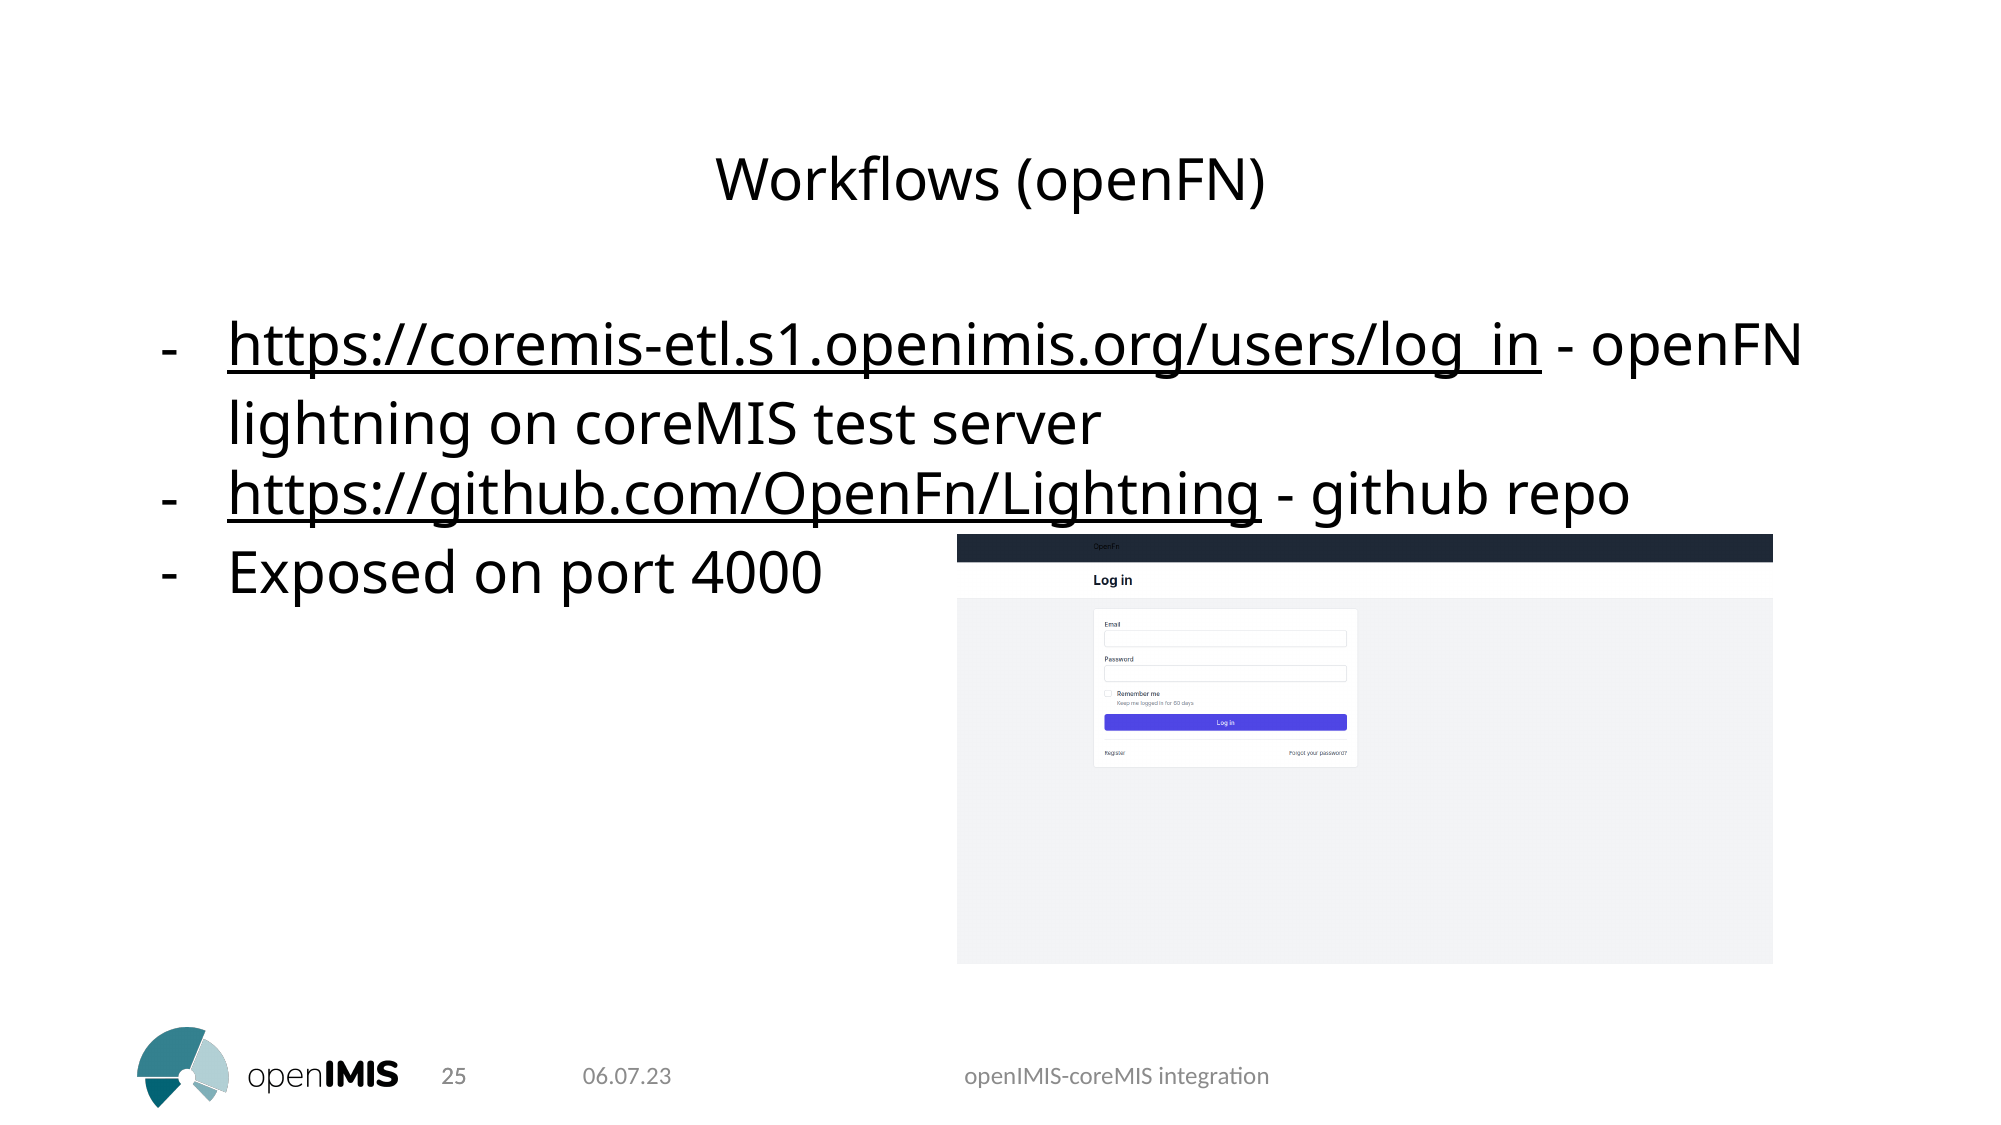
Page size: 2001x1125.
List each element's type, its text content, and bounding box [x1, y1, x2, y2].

text_box 06.07.23 [567, 1044, 937, 1105]
text_box ‹#› [426, 1044, 555, 1105]
title Workflows (openFN) [57, 69, 1925, 285]
text_box openIMIS-coreMIS integration [949, 1044, 1751, 1105]
text_box https://coremis-etl.s1.openimis.org/users/log_in - openFN lightning on coreMIS test server https://github.com/OpenFn/Lightning - github repo Exposed on port 4000 [137, 299, 1863, 1014]
picture [957, 534, 1773, 964]
picture [137, 1027, 437, 1108]
